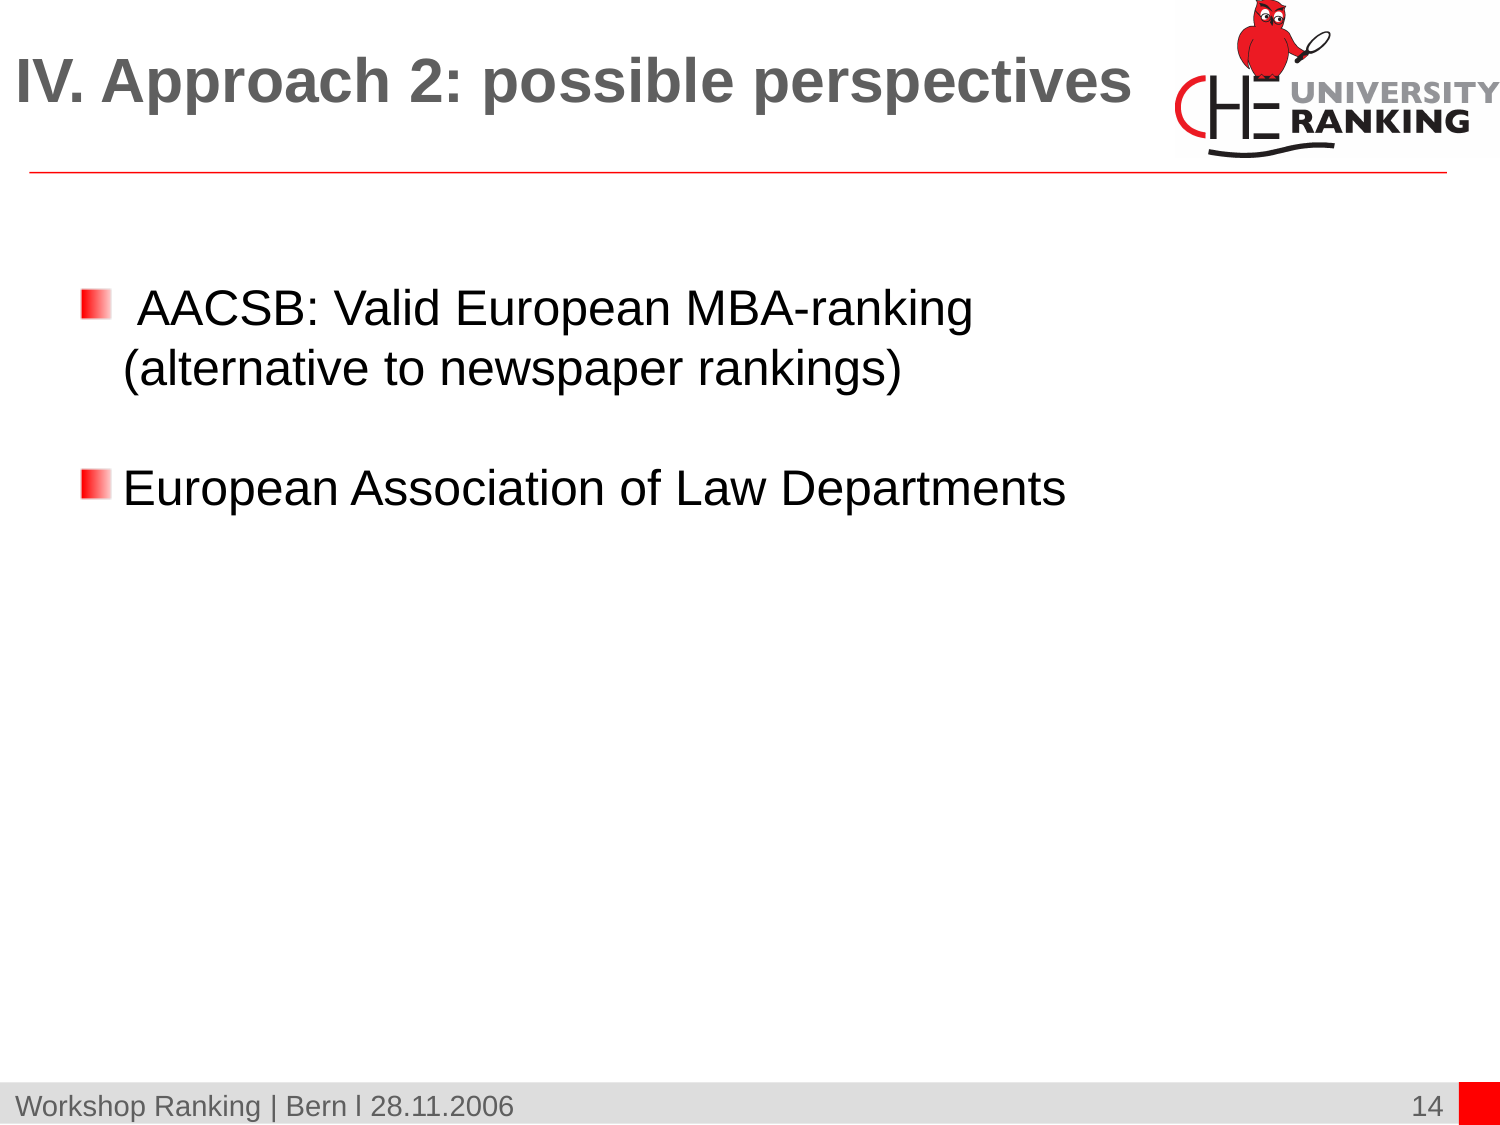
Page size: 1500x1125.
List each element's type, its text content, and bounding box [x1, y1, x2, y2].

slide_number 14 [1305, 1079, 1459, 1125]
text_box AACSB: Valid European MBA-ranking (alternative to newspaper rankings) European Association of Law Departments [64, 207, 1400, 583]
picture [79, 287, 115, 323]
picture [79, 467, 115, 503]
picture [1175, 0, 1500, 158]
title IV. Approach 2: possible perspectives [0, 31, 1164, 124]
footer Workshop Ranking | Bern l 28.11.2006 [0, 1079, 1294, 1125]
